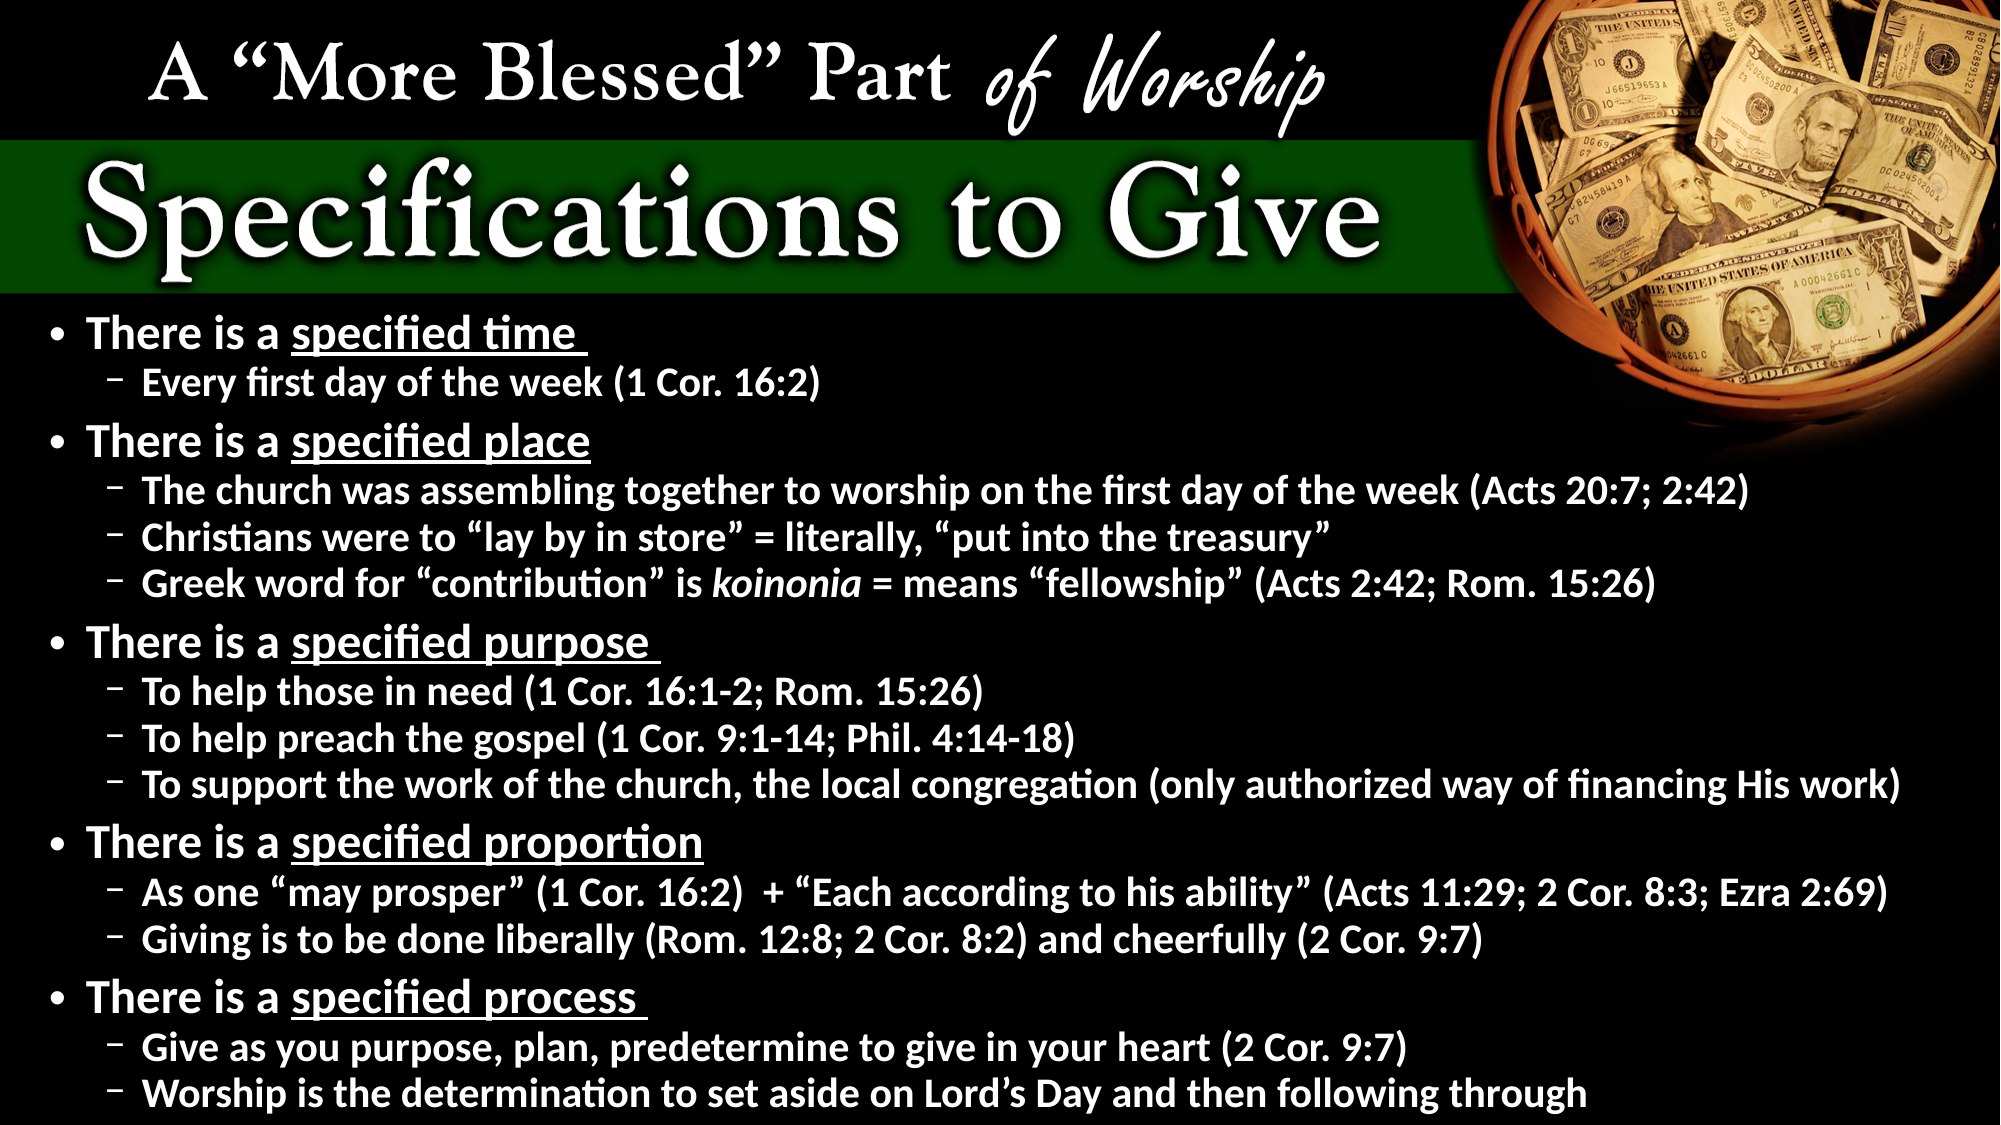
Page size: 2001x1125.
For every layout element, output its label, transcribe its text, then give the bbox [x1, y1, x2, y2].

list There is a specified time Every first day of the week (1 Cor. 16:2) There is a specified place The church was assembling together to worship on the first day of the week (Acts 20:7; 2:42) Christians were to “lay by in store” = literally, “put into the treasury” Greek word for “contribution” is koinonia = means “fellowship” (Acts 2:42; Rom. 15:26) There is a specified purpose To help those in need (1 Cor. 16:1-2; Rom. 15:26) To help preach the gospel (1 Cor. 9:1-14; Phil. 4:14-18) To support the work of the church, the local congregation (only authorized way of financing His work) There is a specified proportion As one “may prosper” (1 Cor. 16:2) + “Each according to his ability” (Acts 11:29; 2 Cor. 8:3; Ezra 2:69) Giving is to be done liberally (Rom. 12:8; 2 Cor. 8:2) and cheerfully (2 Cor. 9:7) There is a specified process Give as you purpose, plan, predetermine to give in your heart (2 Cor. 9:7) Worship is the determination to set aside on Lord’s Day and then following through [33, 306, 1983, 1125]
picture [0, 0, 2000, 1125]
